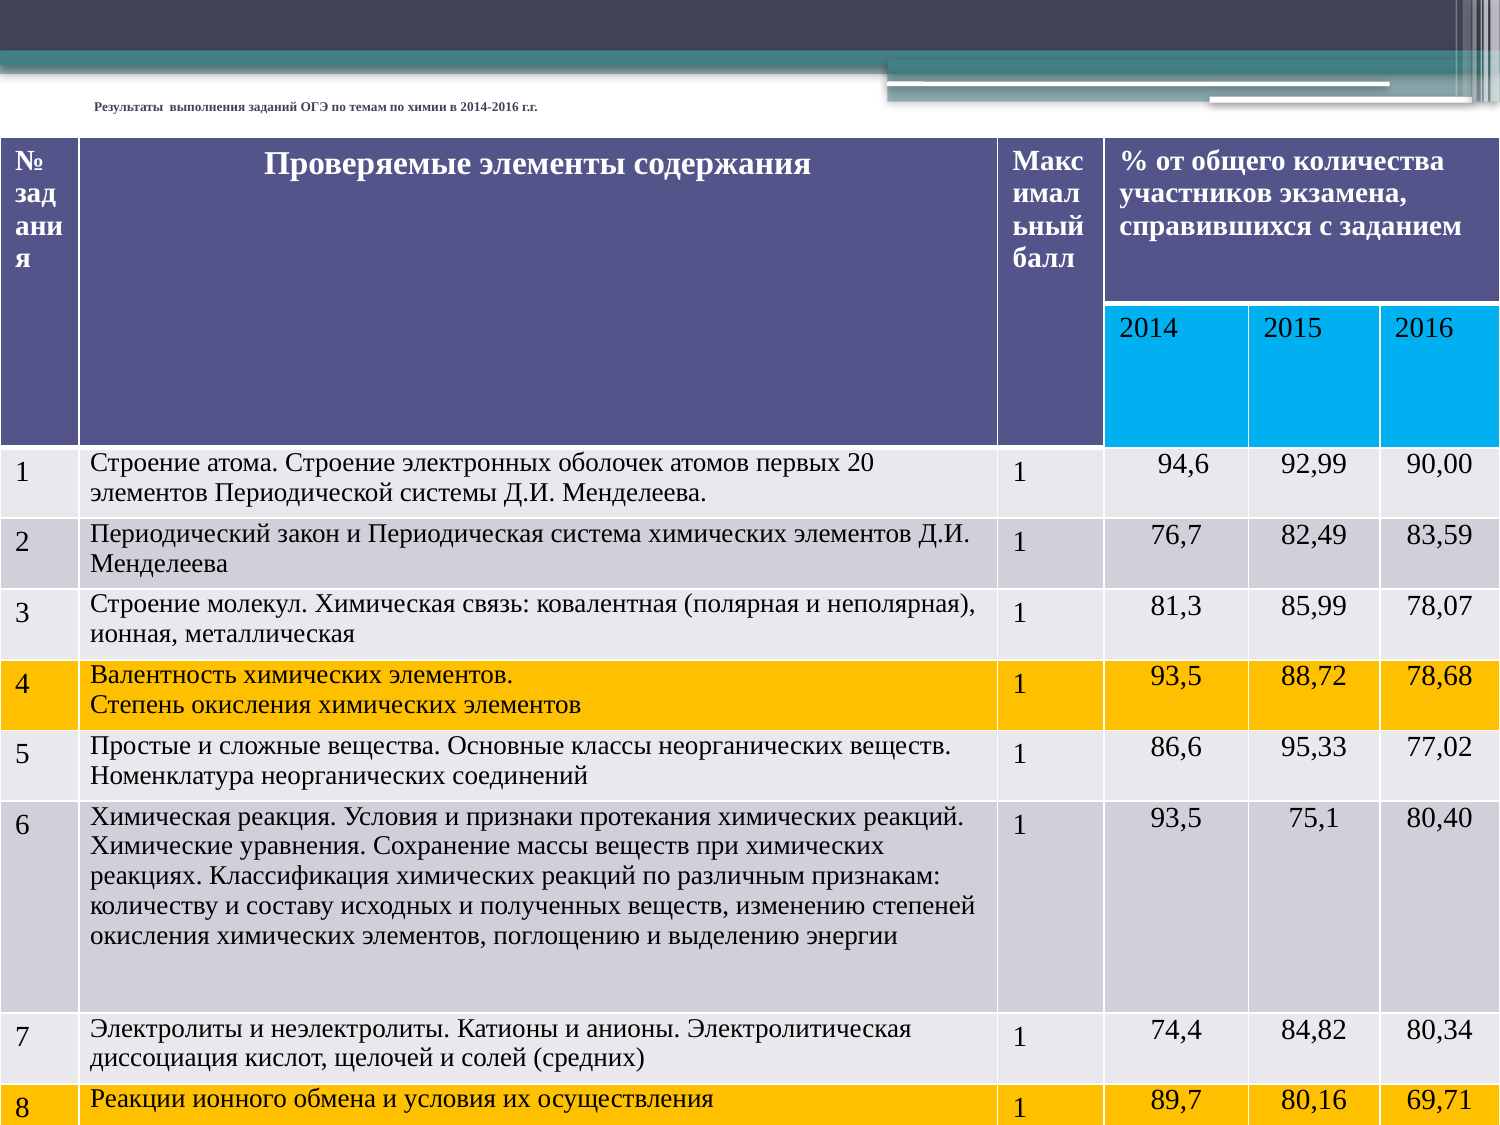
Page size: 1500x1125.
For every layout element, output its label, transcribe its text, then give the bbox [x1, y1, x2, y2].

table_header % от общего количества участников экзамена, справившихся с заданием [1105, 138, 1499, 301]
table_cell 80,40 [1381, 802, 1499, 1012]
table_cell 95,33 [1249, 731, 1379, 800]
table_cell 78,68 [1381, 661, 1499, 730]
table_cell 75,1 [1249, 802, 1379, 1012]
table_cell 93,5 [1105, 802, 1248, 1012]
table_cell Химическая реакция. Условия и признаки протекания химических реакций. Химические уравнения. Сохранение массы веществ при химических реакциях. Классификация химических реакций по различным признакам: количеству и составу исходных и полученных веществ, изменению степеней окисления химических элементов, поглощению и выделению энергии [80, 802, 997, 1012]
table_cell 1 [1, 450, 78, 517]
table_cell 86,6 [1105, 731, 1248, 800]
table_cell 1 [998, 731, 1103, 800]
table_cell 1 [998, 1085, 1103, 1125]
table_header № задания [1, 138, 78, 445]
table_cell 84,82 [1249, 1014, 1379, 1083]
table_cell 85,99 [1249, 590, 1379, 659]
table_cell 69,71 [1381, 1085, 1499, 1125]
table_cell 88,72 [1249, 661, 1379, 730]
table_cell Электролиты и неэлектролиты. Катионы и анионы. Электролитическая диссоциация кислот, щелочей и солей (средних) [80, 1014, 997, 1083]
table_cell 2 [1, 519, 78, 588]
table_cell Строение молекул. Химическая связь: ковалентная (полярная и неполярная), ионная, металлическая [80, 590, 997, 659]
table_cell 2016 [1381, 306, 1499, 447]
table_cell Простые и сложные вещества. Основные классы неорганических веществ. Номенклатура неорганических соединений [80, 731, 997, 800]
table_cell 2015 [1249, 306, 1379, 447]
table_cell Реакции ионного обмена и условия их осуществления [80, 1085, 997, 1125]
table_cell 74,4 [1105, 1014, 1248, 1083]
table_header Максимальный балл [998, 138, 1103, 445]
table_cell 94,6 [1105, 449, 1248, 517]
table_cell 92,99 [1249, 449, 1379, 517]
table_header Проверяемые элементы содержания [80, 138, 997, 445]
table_cell 1 [998, 1014, 1103, 1083]
table_cell 81,3 [1105, 590, 1248, 659]
table_cell 80,16 [1249, 1085, 1379, 1125]
title Результаты выполнения заданий ОГЭ по темам по химии в 2014-2016 г.г. [76, 90, 1427, 136]
table_cell 5 [1, 731, 78, 800]
table_cell 80,34 [1381, 1014, 1499, 1083]
table_cell Периодический закон и Периодическая система химических элементов Д.И. Менделеева [80, 519, 997, 588]
table_cell 8 [1, 1085, 78, 1125]
table_cell 2014 [1105, 306, 1248, 447]
table_cell 1 [998, 519, 1103, 588]
table_cell 78,07 [1381, 590, 1499, 659]
table_cell 3 [1, 590, 78, 659]
table_cell 89,7 [1105, 1085, 1248, 1125]
table_cell 1 [998, 450, 1103, 517]
table_cell 83,59 [1381, 519, 1499, 588]
table_cell 1 [998, 590, 1103, 659]
table_cell Строение атома. Строение электронных оболочек атомов первых 20 элементов Периодической системы Д.И. Менделеева. [80, 450, 997, 517]
table_cell 90,00 [1381, 449, 1499, 517]
table_cell 93,5 [1105, 661, 1248, 730]
table_cell 1 [998, 661, 1103, 730]
table_cell 76,7 [1105, 519, 1248, 588]
table_cell 7 [1, 1014, 78, 1083]
table_cell Валентность химических элементов. Степень окисления химических элементов [80, 661, 997, 730]
table_cell 77,02 [1381, 731, 1499, 800]
table_cell 6 [1, 802, 78, 1012]
table_cell 82,49 [1249, 519, 1379, 588]
table_cell 4 [1, 661, 78, 730]
table_cell 1 [998, 802, 1103, 1012]
